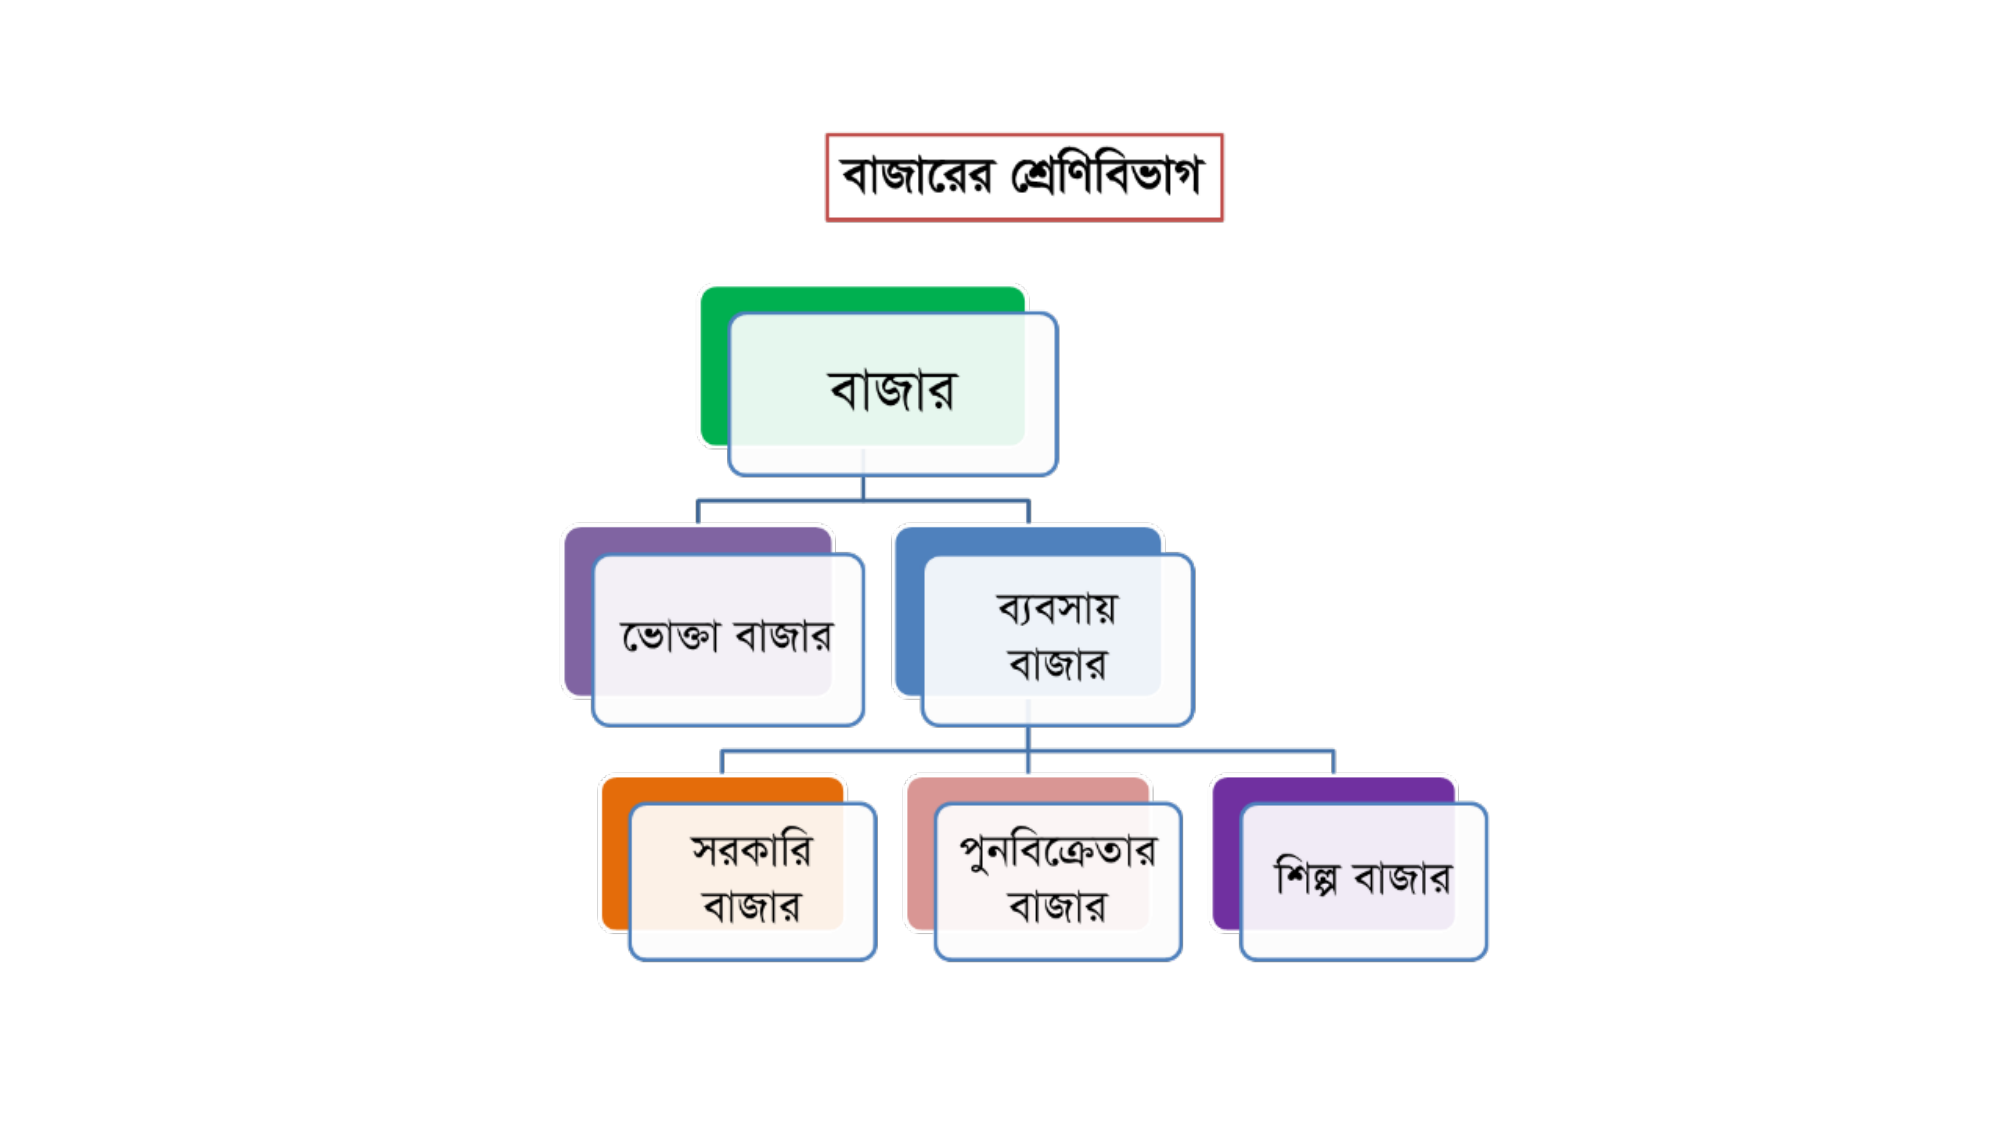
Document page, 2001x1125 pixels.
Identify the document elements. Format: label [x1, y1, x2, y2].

picture [474, 124, 1576, 971]
